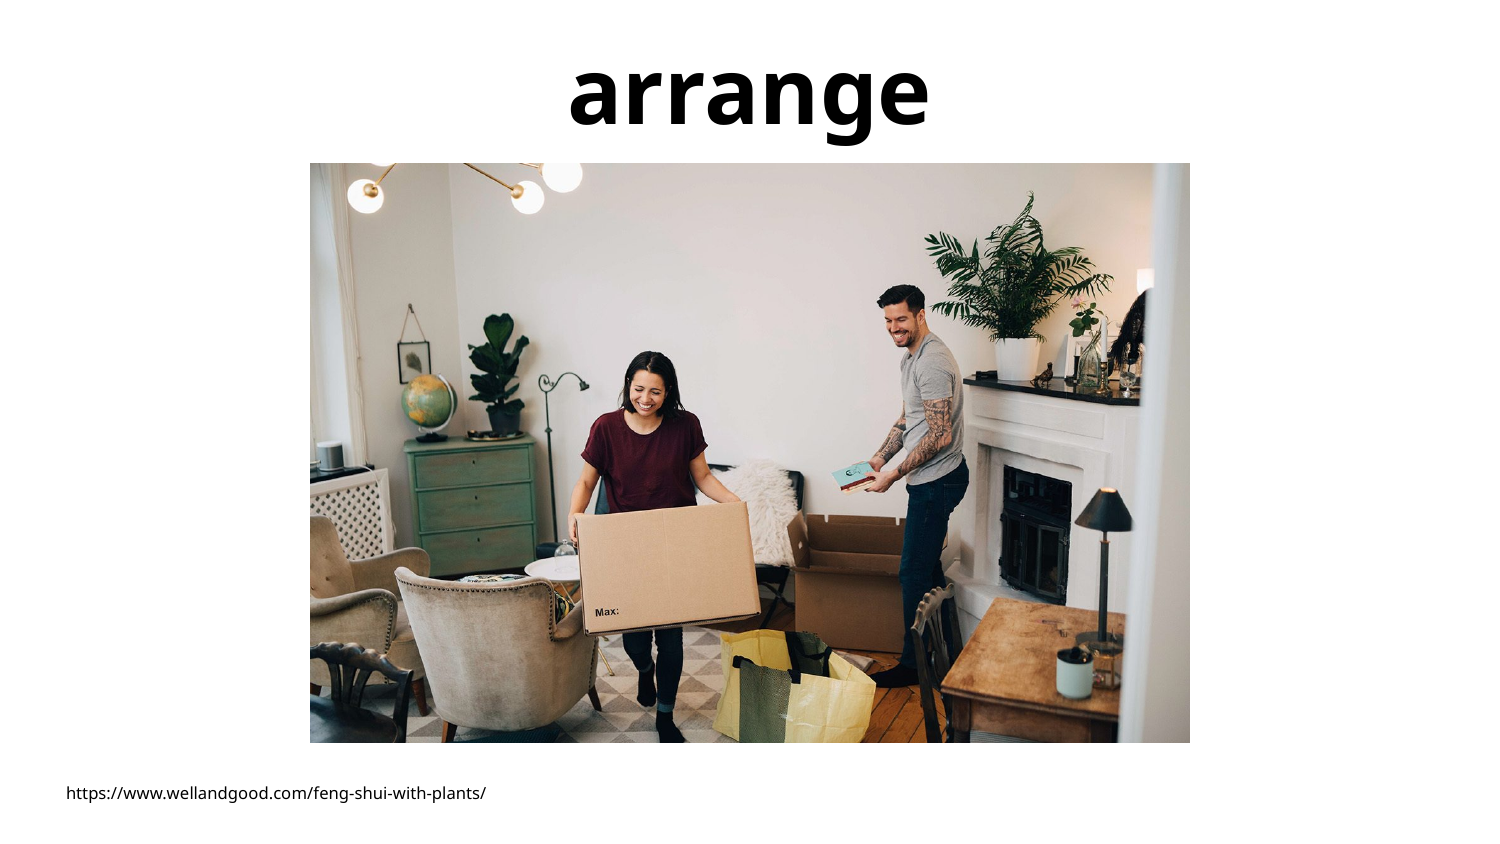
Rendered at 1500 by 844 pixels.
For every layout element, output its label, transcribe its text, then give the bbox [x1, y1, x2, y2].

text_box https://www.wellandgood.com/feng-shui-with-plants/ [51, 768, 1246, 817]
picture [309, 163, 1190, 744]
title arrange [51, 17, 1449, 139]
